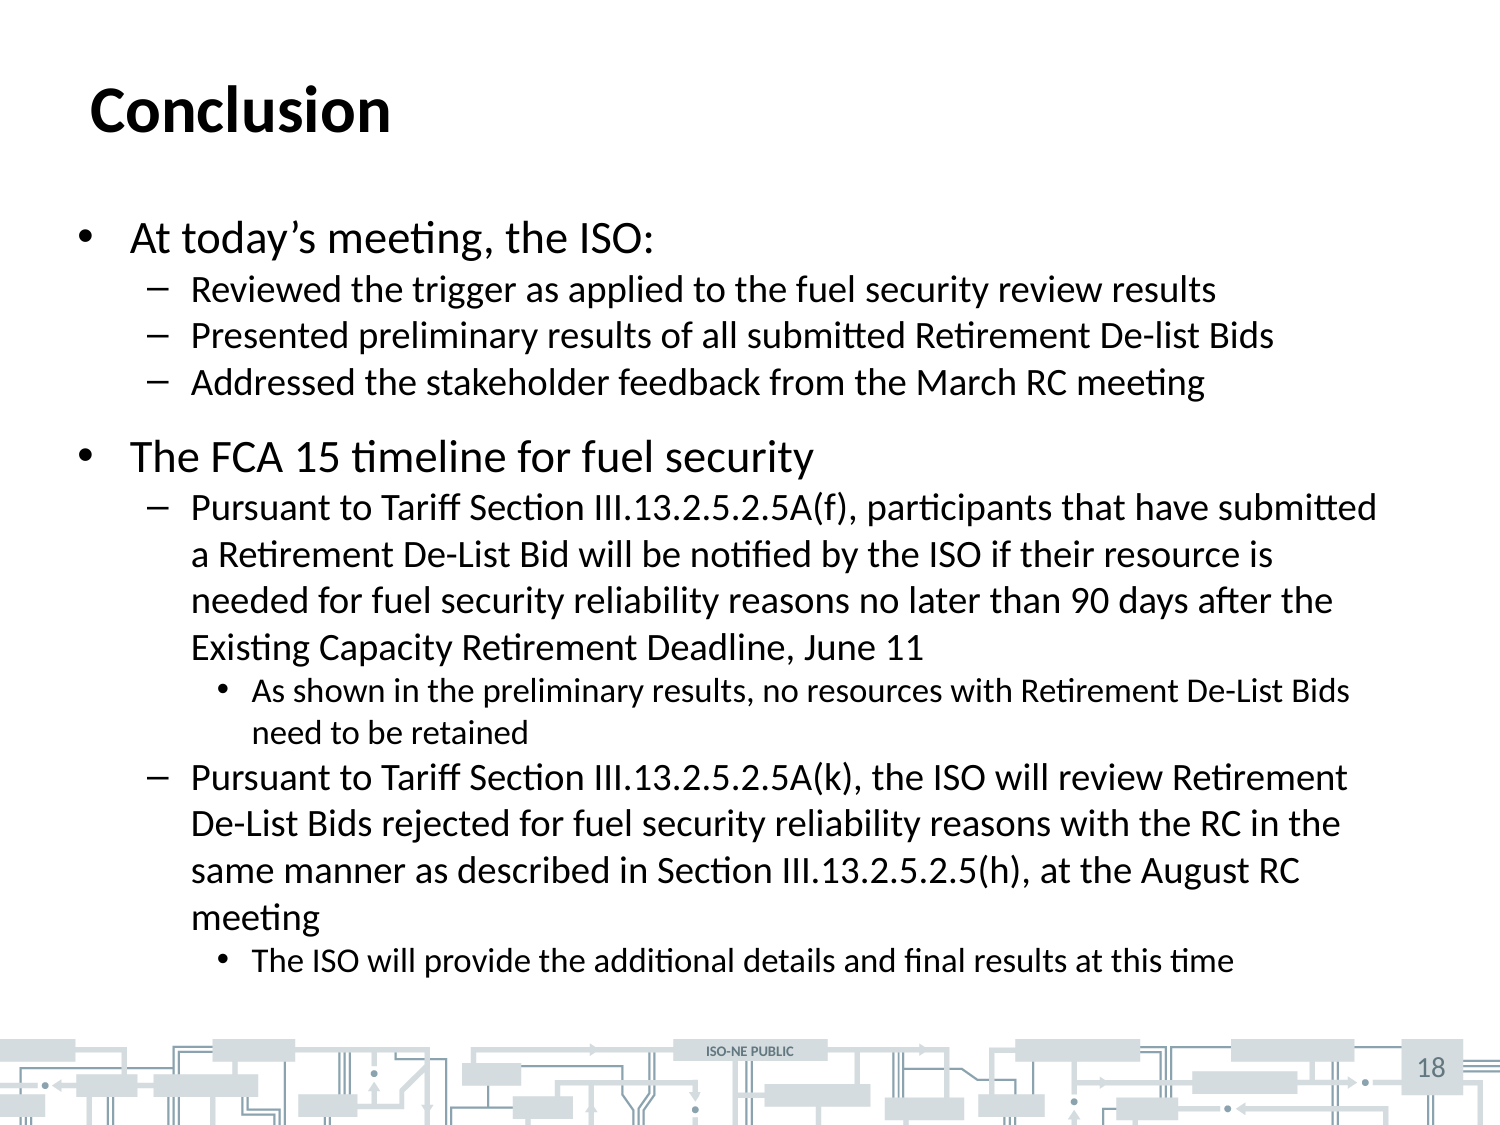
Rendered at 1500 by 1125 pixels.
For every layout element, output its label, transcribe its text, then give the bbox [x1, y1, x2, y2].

slide_number 18 [1400, 1044, 1463, 1088]
text_box At today’s meeting, the ISO: Reviewed the trigger as applied to the fuel security review results Presented preliminary results of all submitted Retirement De-list Bids Addressed the stakeholder feedback from the March RC meeting The FCA 15 timeline for fuel security Pursuant to Tariff Section III.13.2.5.2.5A(f), participants that have submitted a Retirement De-List Bid will be notified by the ISO if their resource is needed for fuel security reliability reasons no later than 90 days after the Existing Capacity Retirement Deadline, June 11 As shown in the preliminary results, no resources with Retirement De-List Bids need to be retained Pursuant to Tariff Section III.13.2.5.2.5A(k), the ISO will review Retirement De-List Bids rejected for fuel security reliability reasons with the RC in the same manner as described in Section III.13.2.5.2.5(h), at the August RC meeting The ISO will provide the additional details and final results at this time [62, 200, 1413, 993]
title Conclusion [75, 12, 1425, 200]
picture [0, 1031, 1500, 1125]
